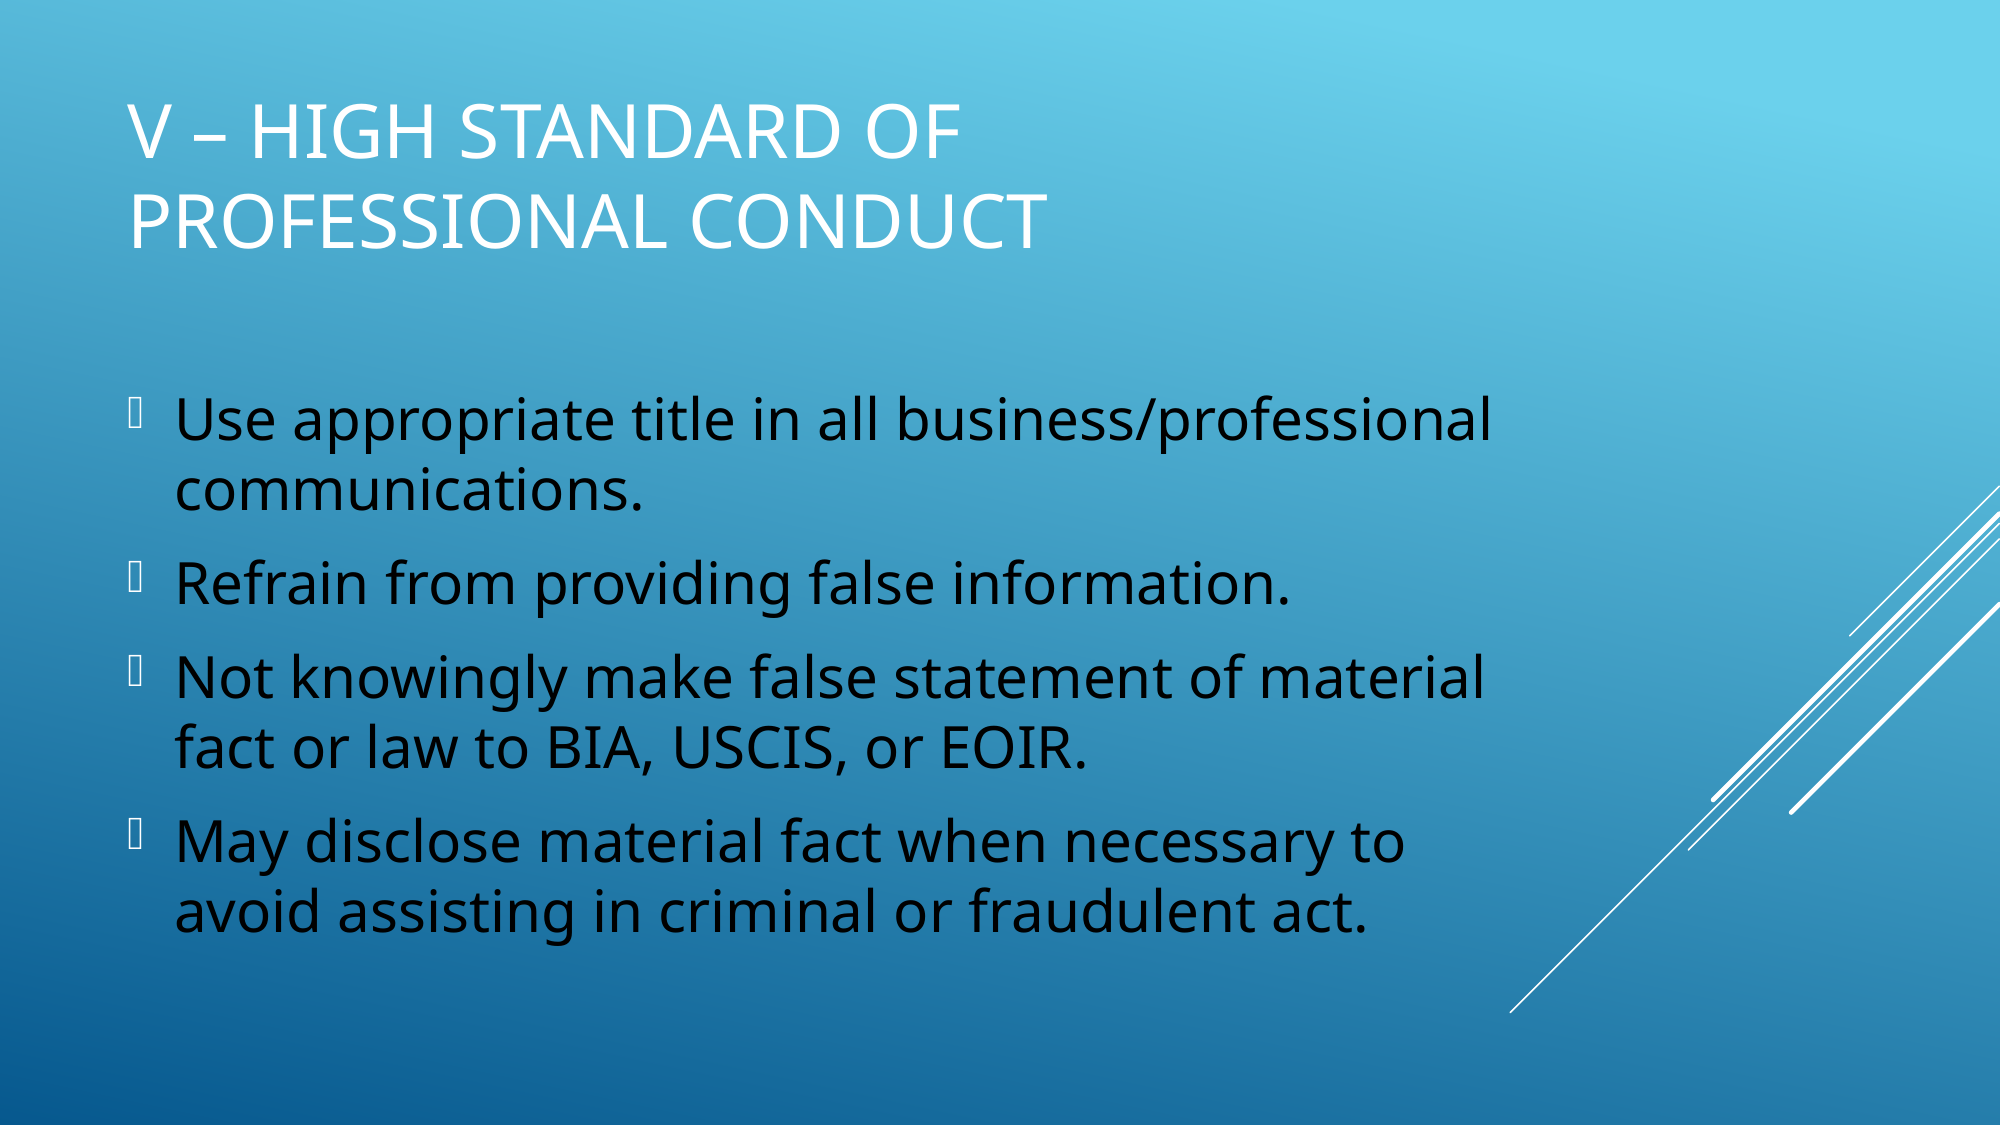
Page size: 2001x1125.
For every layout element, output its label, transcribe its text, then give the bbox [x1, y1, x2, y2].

list Use appropriate title in all business/professional communications. Refrain from providing false information. Not knowingly make false statement of material fact or law to BIA, USCIS, or EOIR. May disclose material fact when necessary to avoid assisting in criminal or fraudulent act. [112, 282, 1513, 1044]
title V – high standard of professional conduct [112, 50, 1513, 282]
